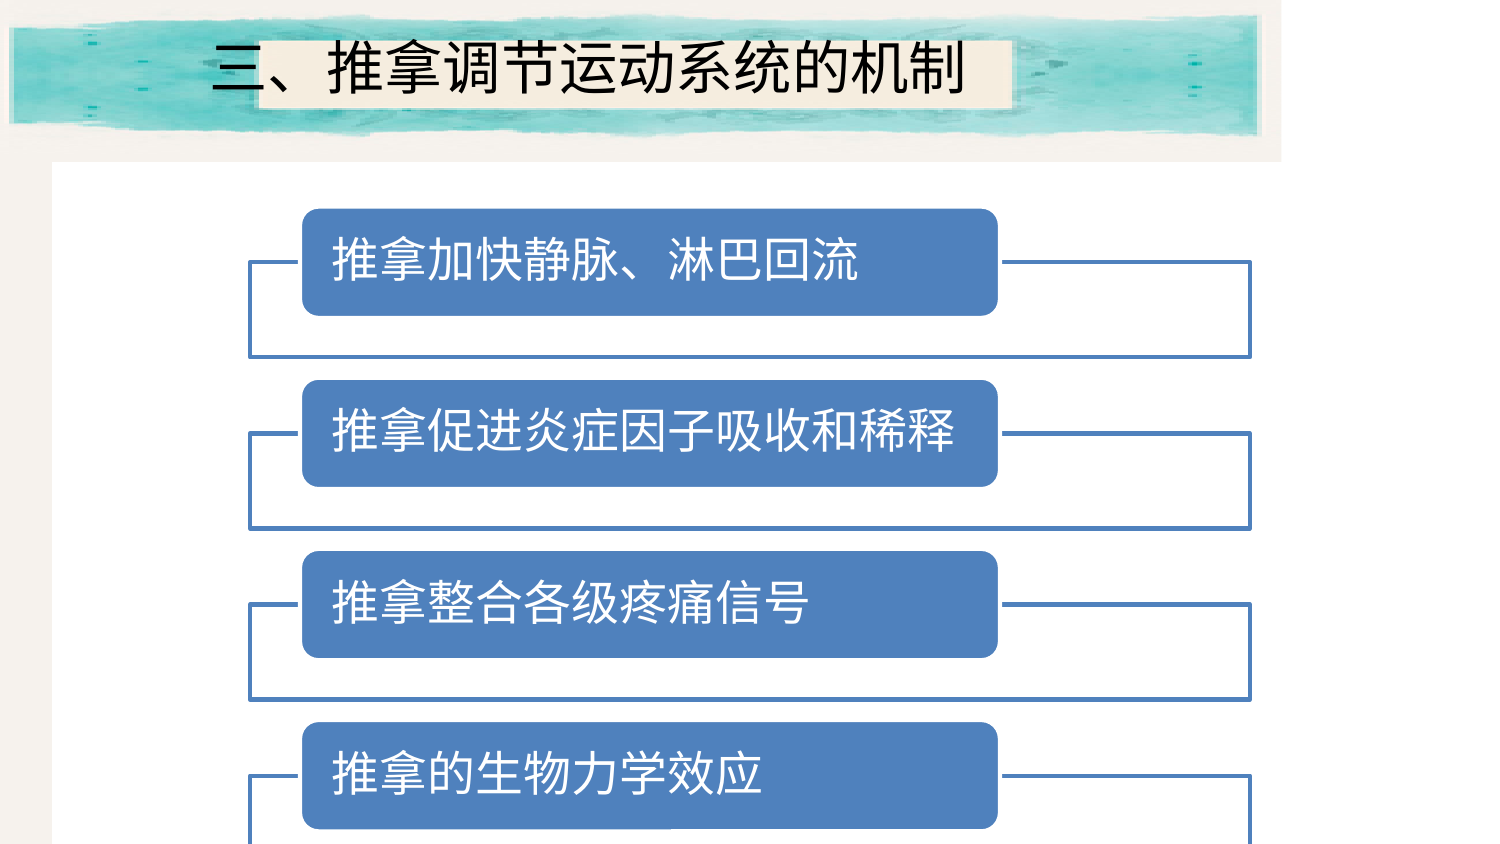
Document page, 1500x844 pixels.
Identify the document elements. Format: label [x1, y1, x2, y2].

picture [0, 0, 1282, 844]
text_box [249, 205, 1251, 706]
